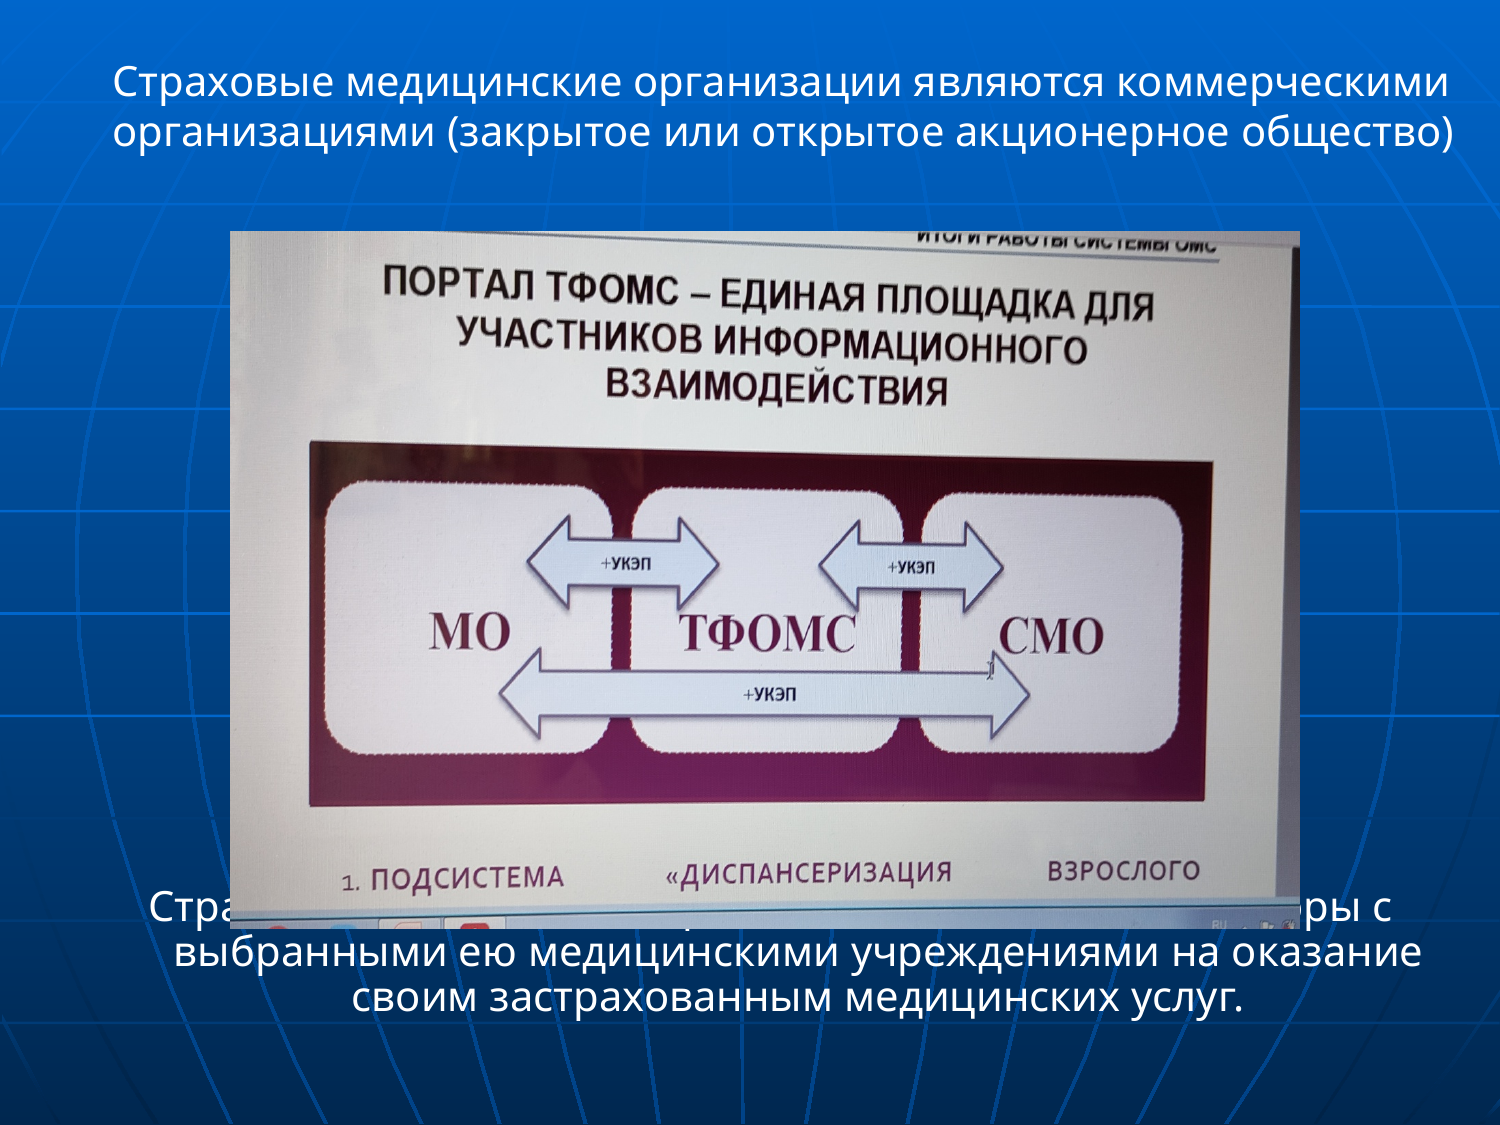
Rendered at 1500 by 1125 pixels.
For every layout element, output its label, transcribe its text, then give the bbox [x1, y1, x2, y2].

picture [229, 231, 1300, 929]
list Страховые медицинские организации являются коммерческими организациями (закрытое или открытое акционерное общество) Страховая медицинская организация заключает договоры с выбранными ею медицинскими учреждениями на оказание своим застрахованным медицинских услуг. [40, 30, 1500, 1083]
